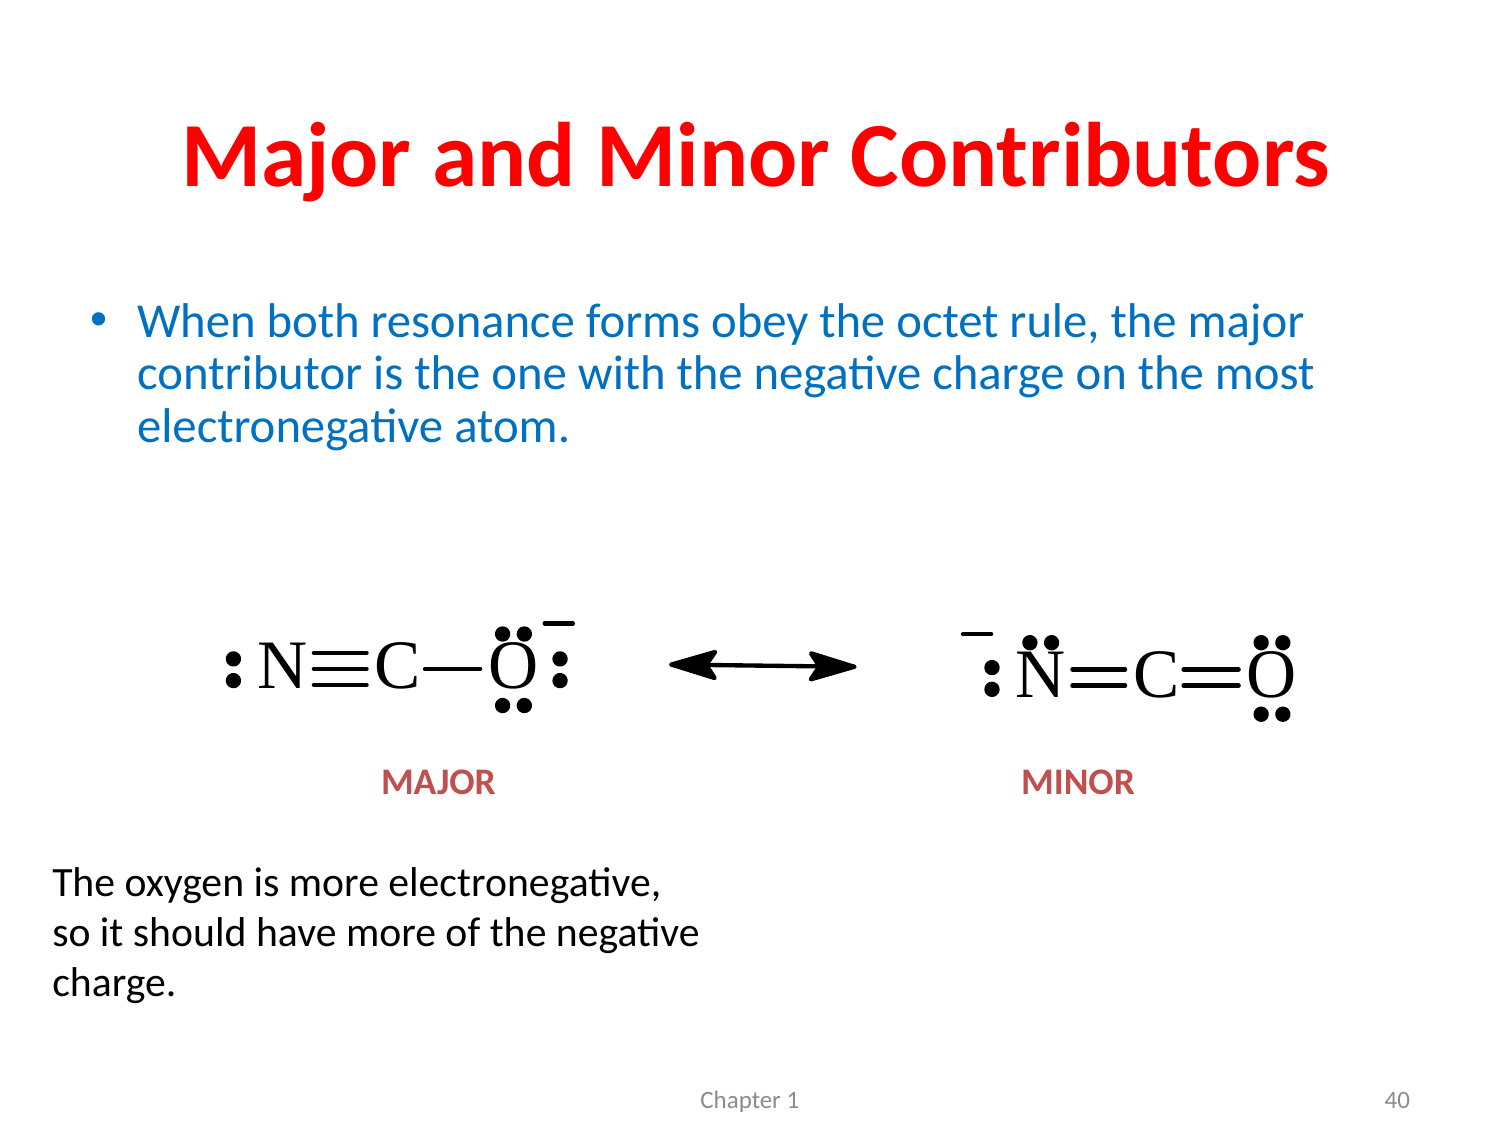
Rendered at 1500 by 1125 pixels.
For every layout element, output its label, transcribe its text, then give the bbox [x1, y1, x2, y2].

title Major and Minor Contributors [75, 50, 1438, 250]
slide_number 40 [1074, 1059, 1425, 1125]
footer Chapter 1 [512, 1059, 988, 1125]
text_box The oxygen is more electronegative, so it should have more of the negative charge. [37, 847, 838, 1013]
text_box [224, 597, 1301, 726]
text_box MAJOR MINOR [366, 749, 1152, 810]
list When both resonance forms obey the octet rule, the major contributor is the one with the negative charge on the most electronegative atom. [75, 287, 1450, 550]
